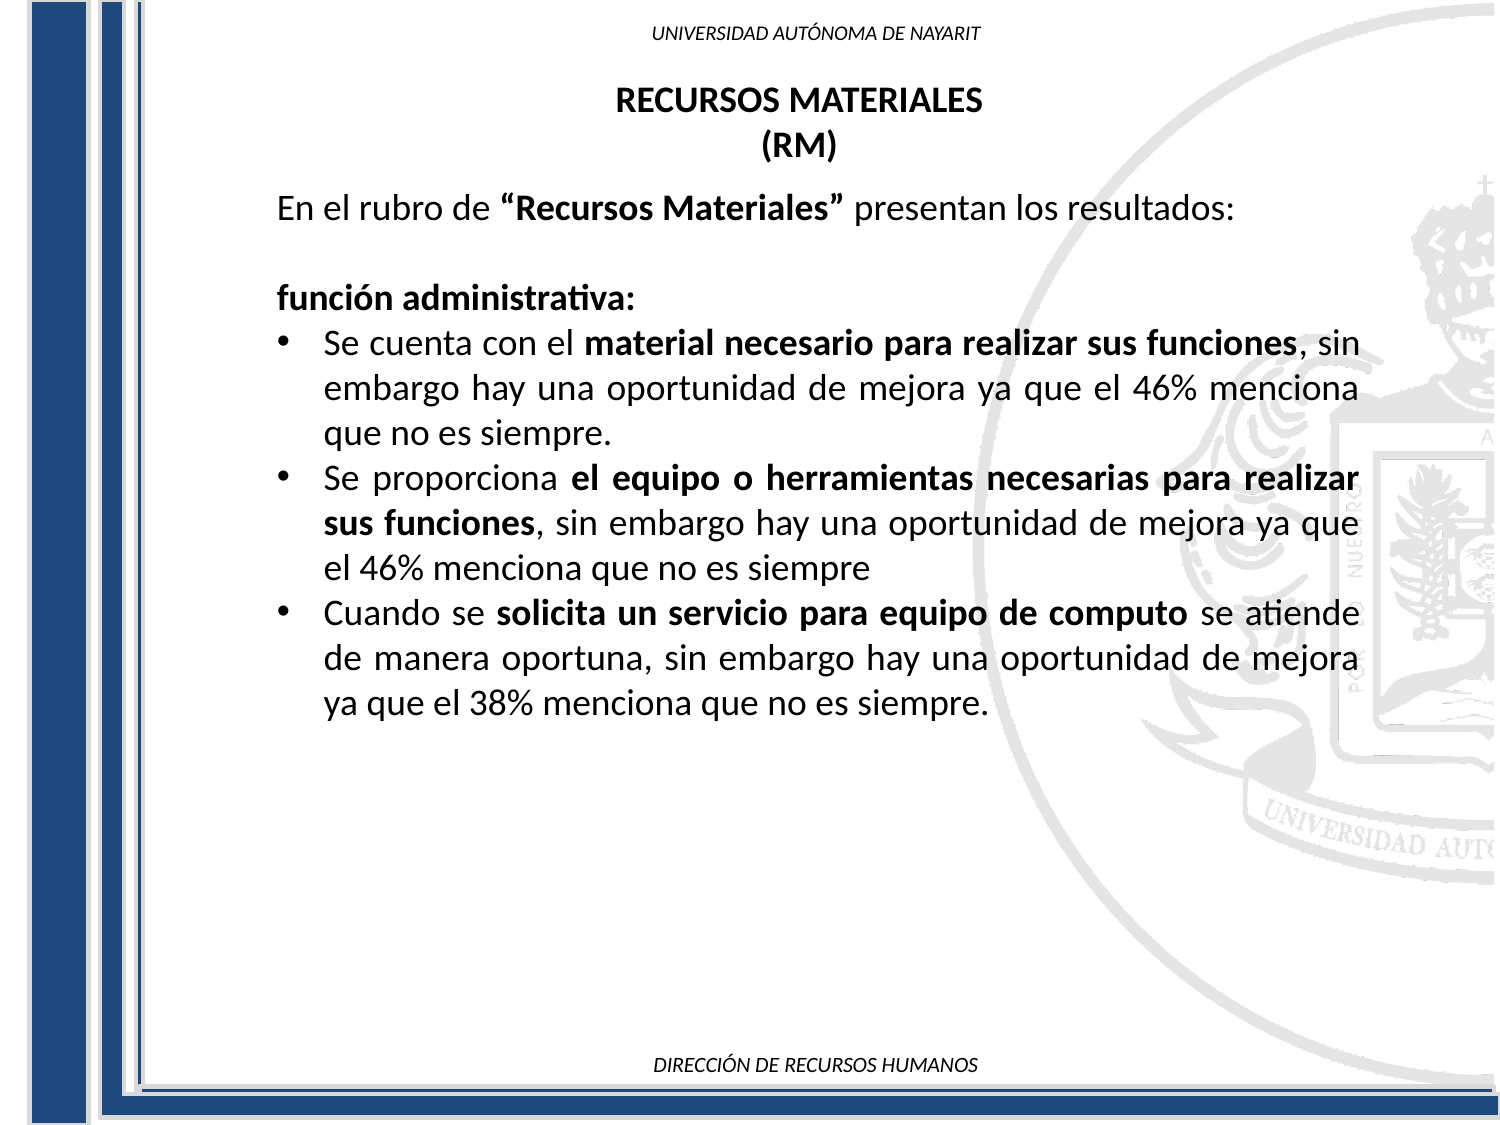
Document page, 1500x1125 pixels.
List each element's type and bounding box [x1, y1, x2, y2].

text_box [29, 0, 1500, 1125]
